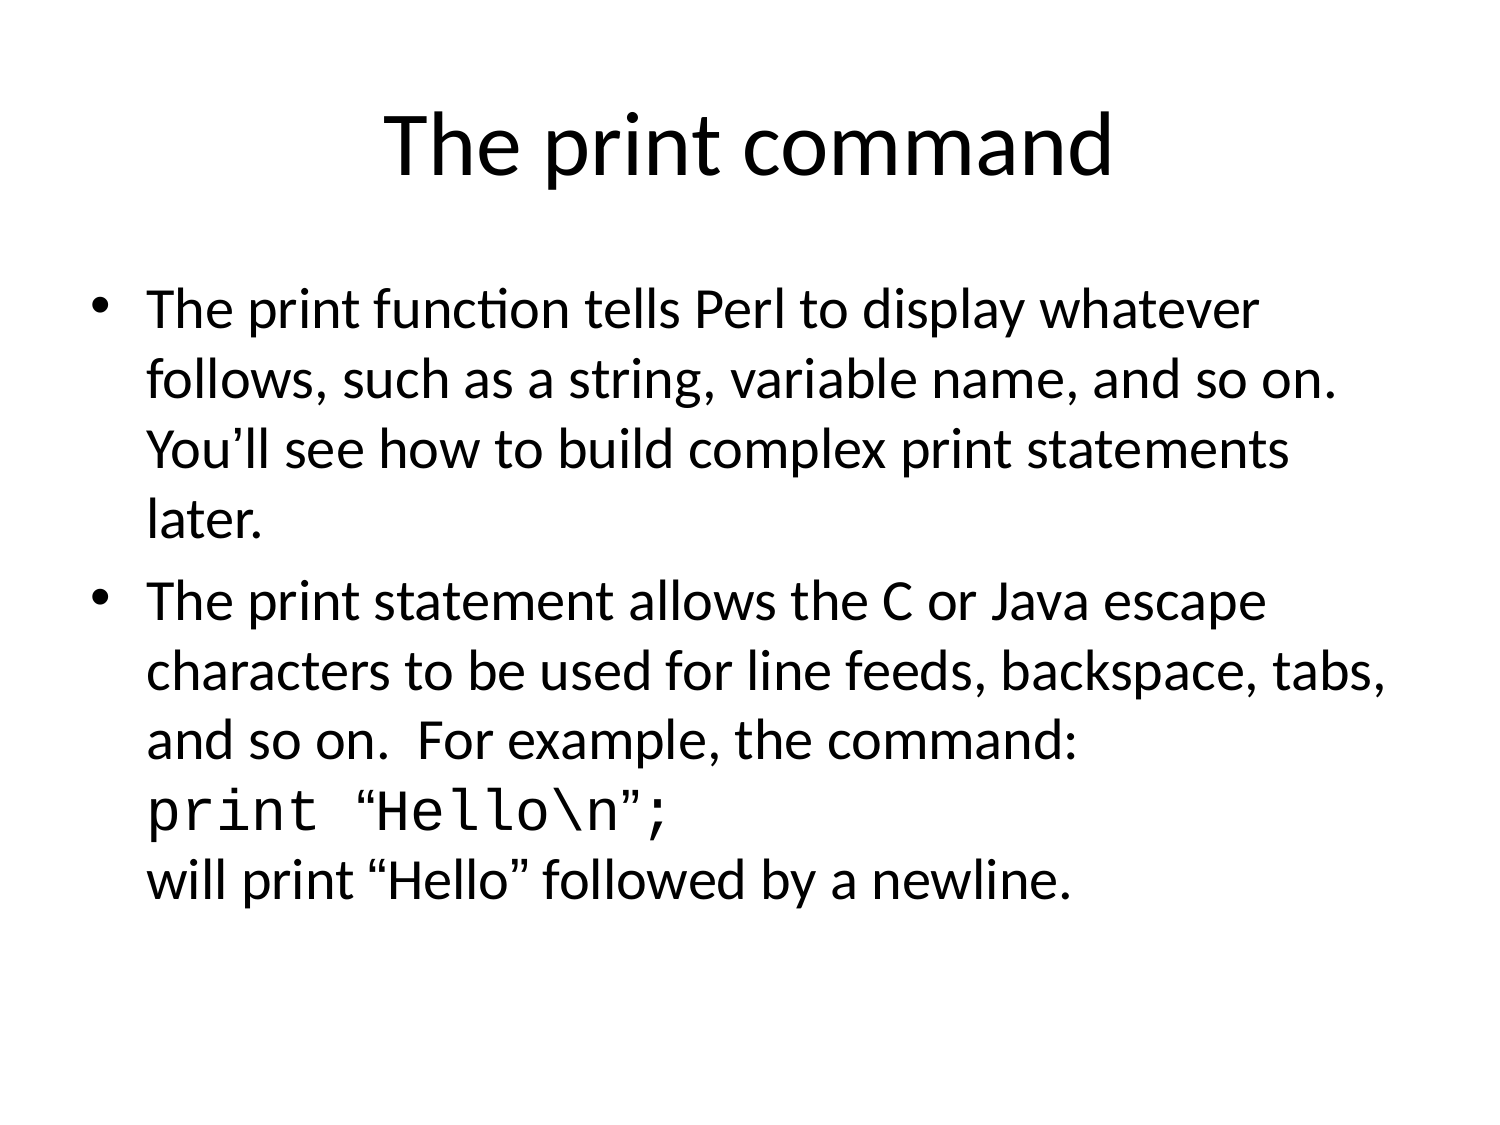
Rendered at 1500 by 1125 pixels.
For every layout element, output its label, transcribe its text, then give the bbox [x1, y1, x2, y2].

list The print function tells Perl to display whatever follows, such as a string, variable name, and so on. You’ll see how to build complex print statements later. The print statement allows the C or Java escape characters to be used for line feeds, backspace, tabs, and so on. For example, the command: print “Hello\n”; will print “Hello” followed by a newline. [75, 262, 1425, 1005]
title The print command [75, 45, 1425, 233]
